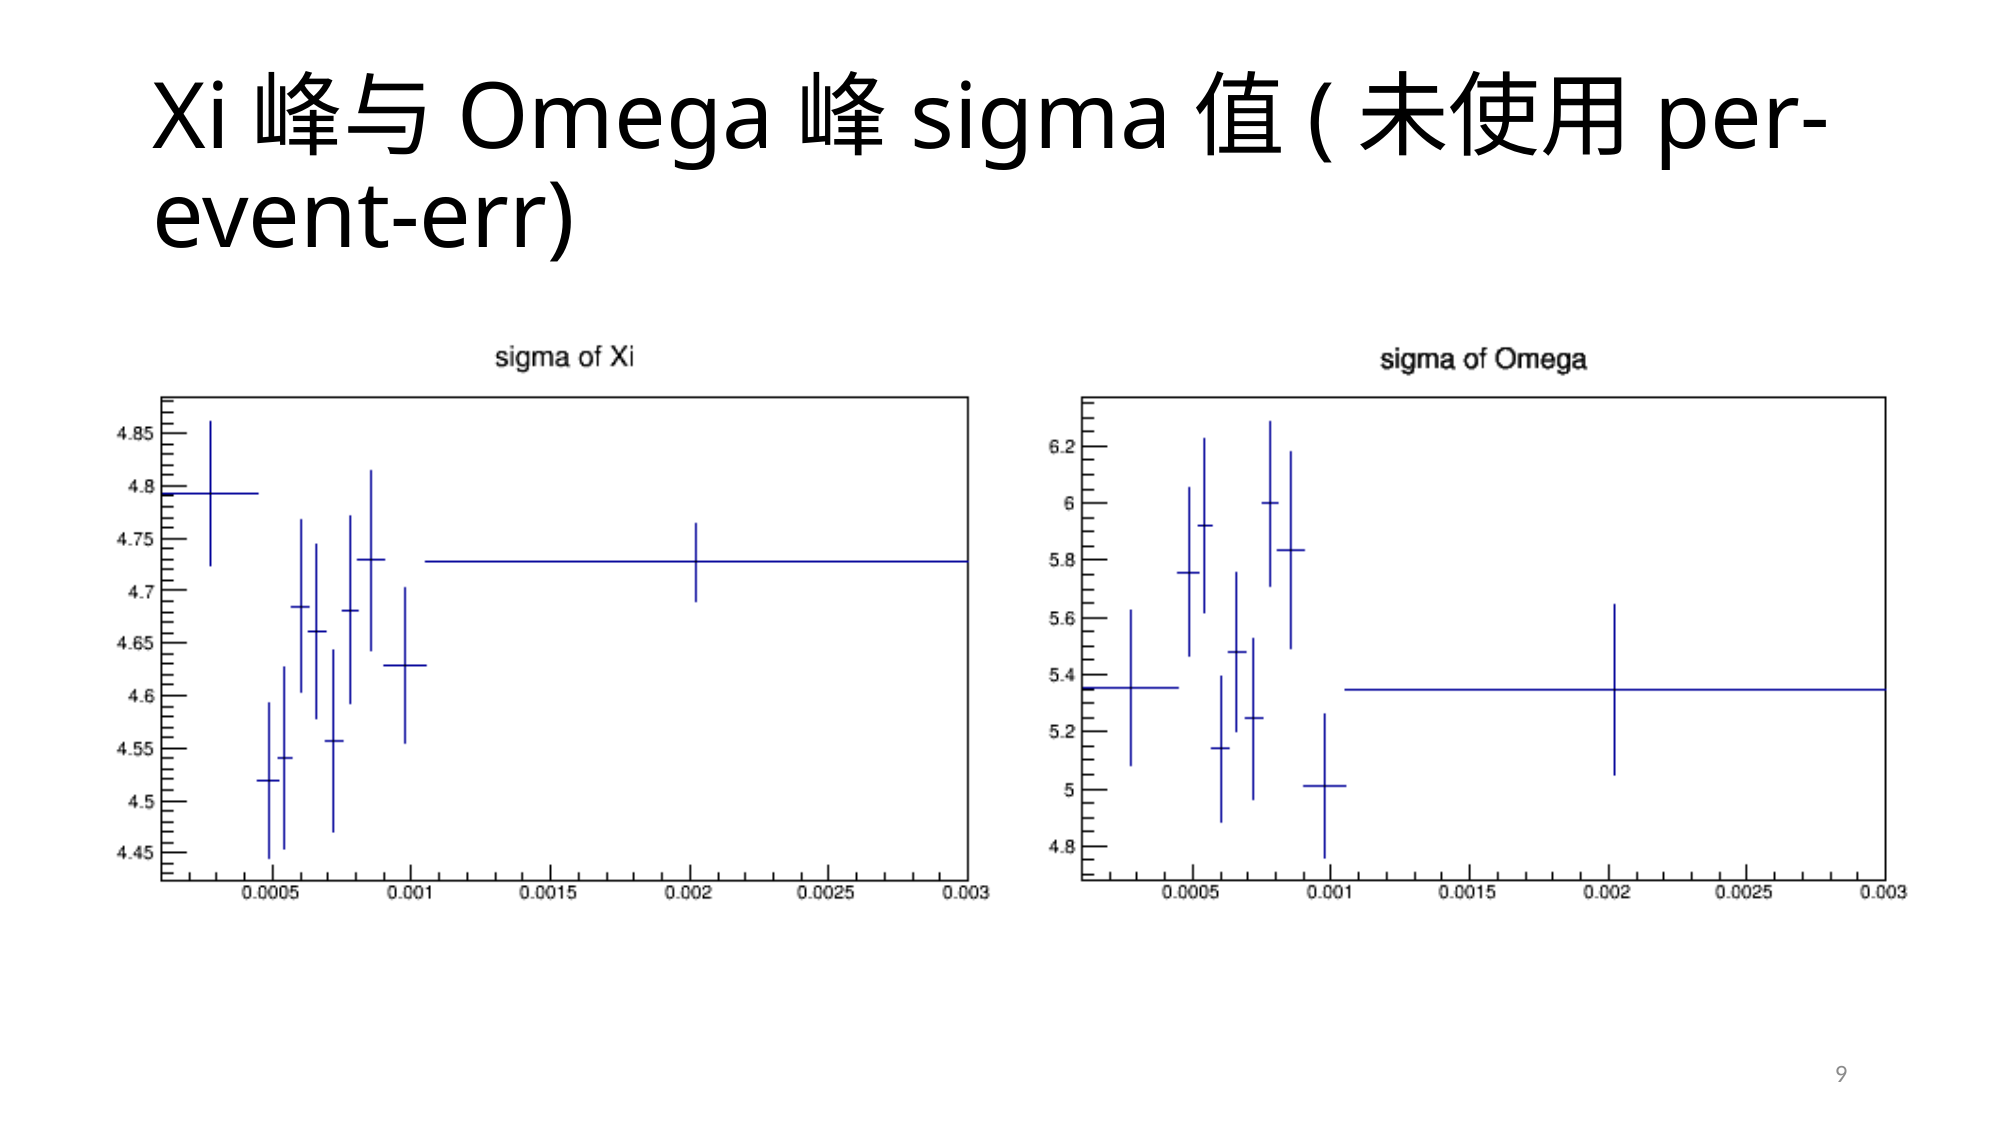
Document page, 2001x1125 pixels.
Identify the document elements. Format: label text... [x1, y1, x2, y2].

title Xi峰与Omega峰sigma值(未使用per-event-err) [137, 59, 1863, 278]
picture [91, 342, 1934, 935]
slide_number 9 [1412, 1042, 1863, 1103]
